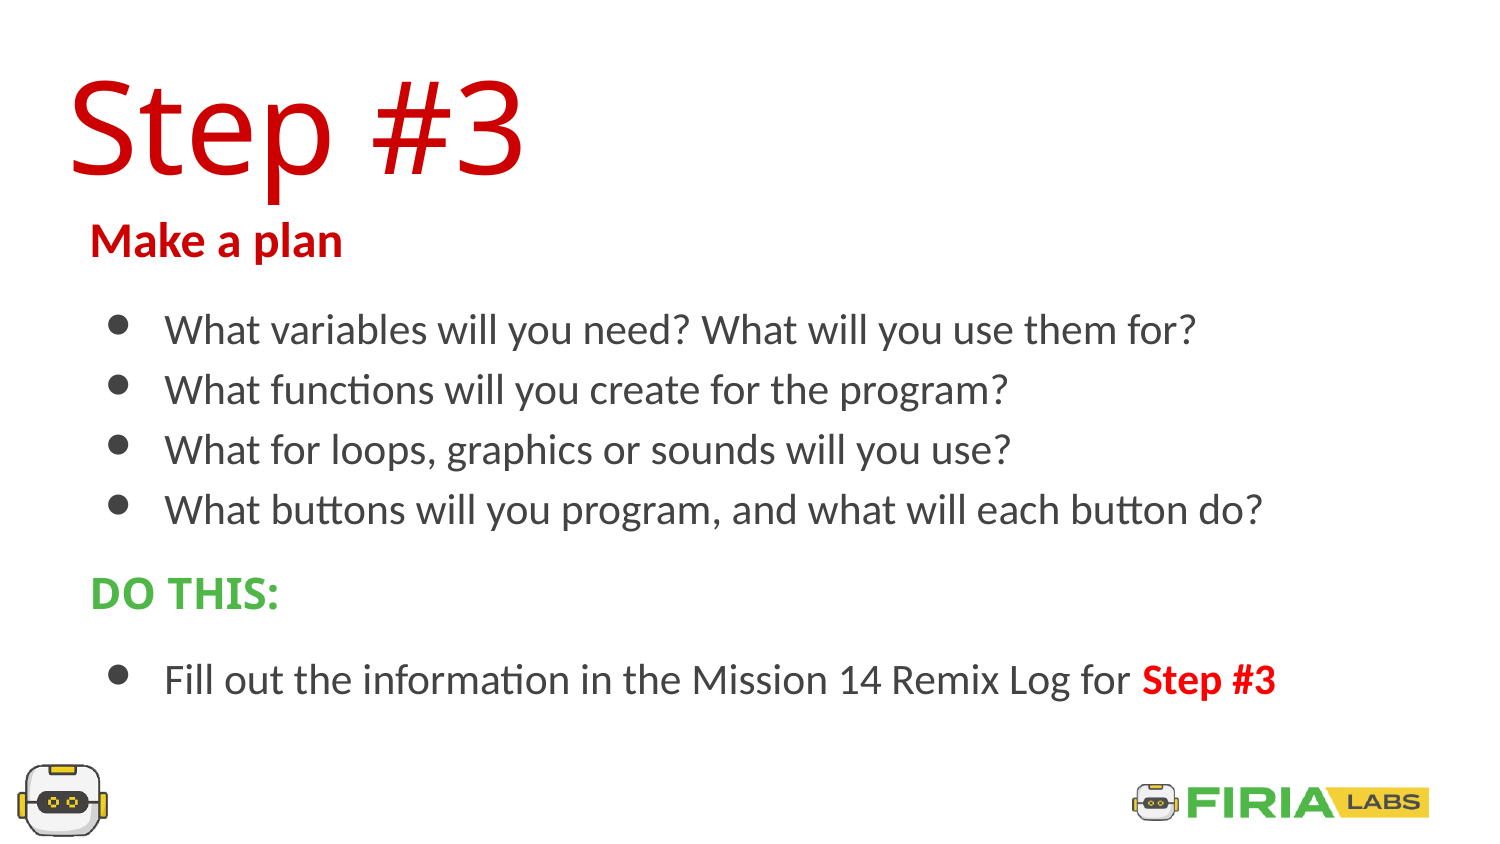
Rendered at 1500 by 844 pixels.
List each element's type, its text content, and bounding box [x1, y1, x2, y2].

list Step #3 [52, 6, 658, 314]
picture [17, 764, 108, 837]
picture [1121, 777, 1436, 826]
text_box Make a plan What variables will you need? What will you use them for? What functions will you create for the program? What for loops, graphics or sounds will you use? What buttons will you program, and what will each button do? DO THIS: Fill out the information in the Mission 14 Remix Log for Step #3 [74, 183, 1356, 640]
